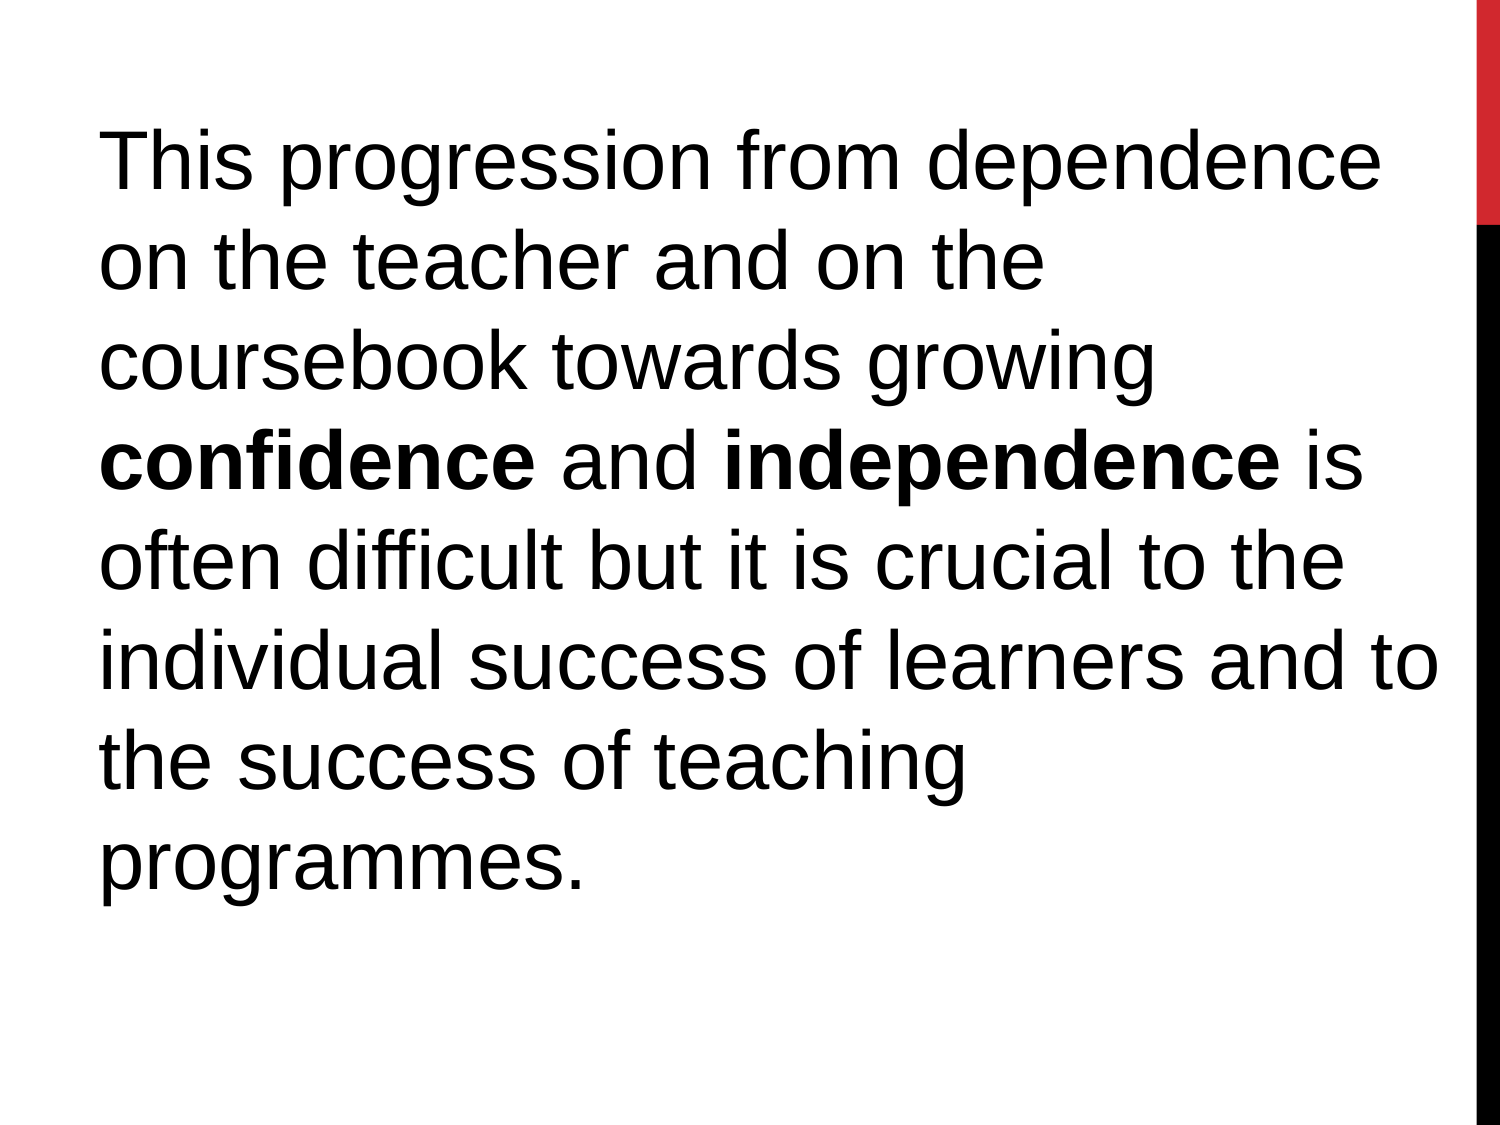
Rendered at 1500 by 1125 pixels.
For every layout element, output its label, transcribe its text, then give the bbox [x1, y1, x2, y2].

text_box This progression from dependence on the teacher and on the coursebook towards growing confidence and independence is often difficult but it is crucial to the individual success of learners and to the success of teaching programmes. [83, 99, 1462, 1014]
